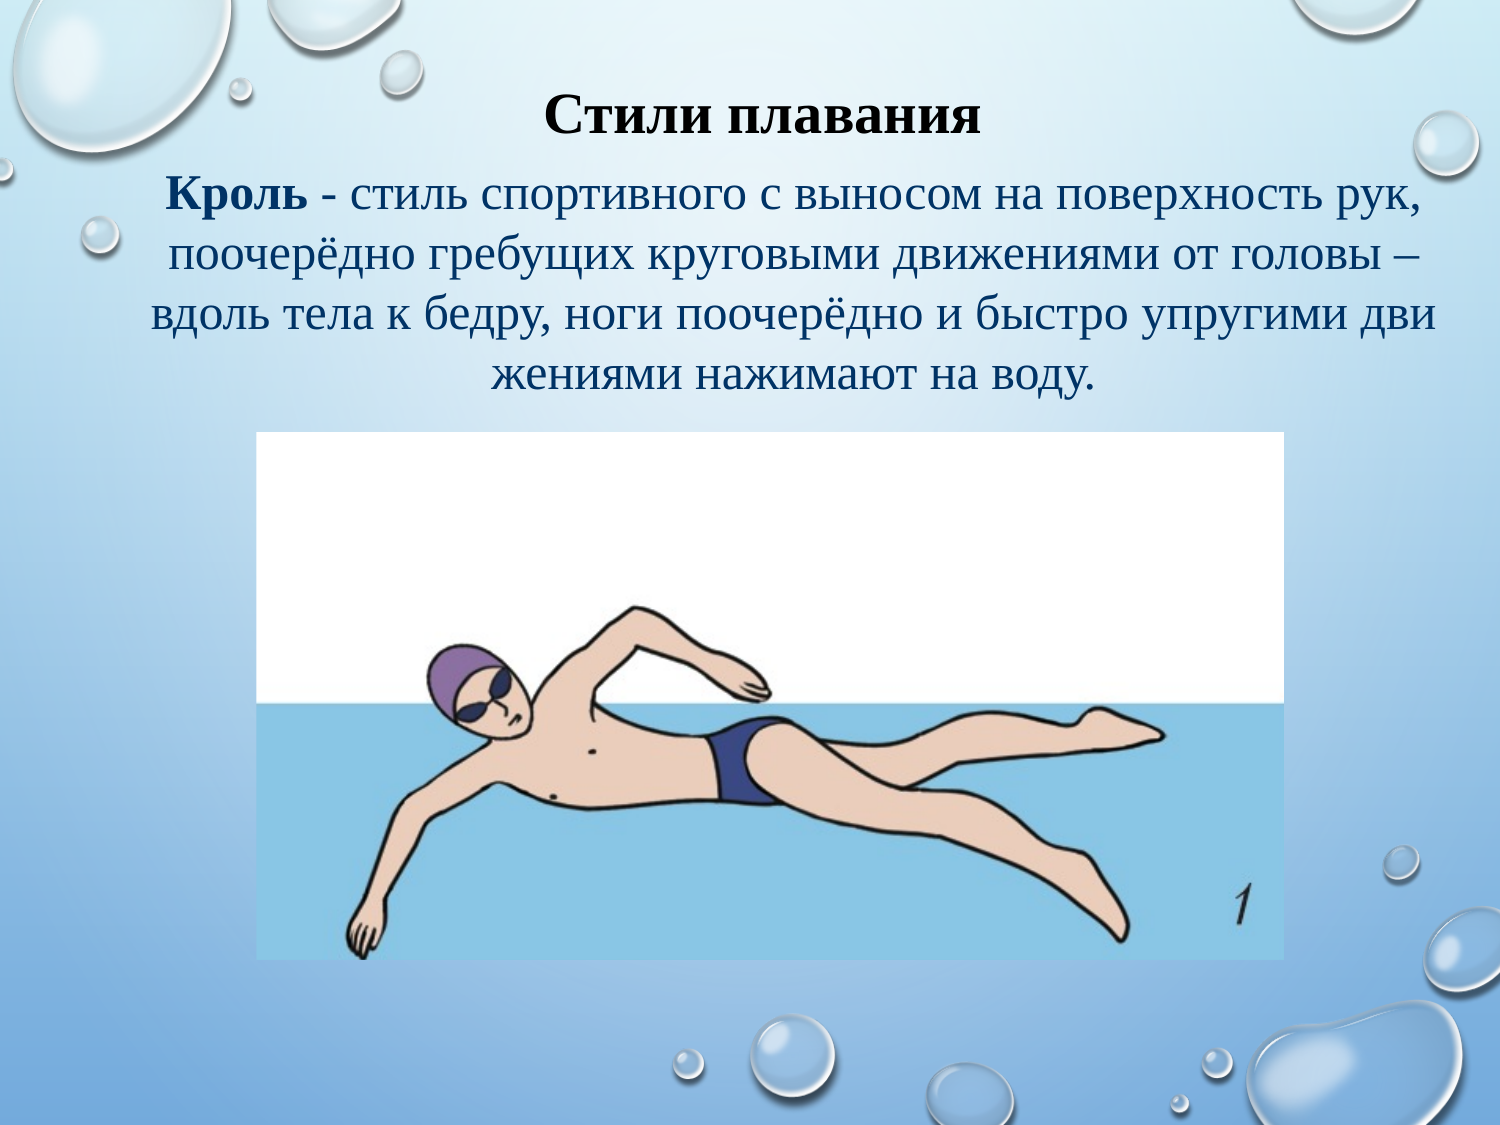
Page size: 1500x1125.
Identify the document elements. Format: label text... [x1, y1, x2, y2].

picture [0, 0, 1500, 1125]
title Стили плавания [132, 19, 1408, 152]
text_box Кроль - стиль спор­тив­но­го с вы­но­сом на по­верх­ность рук, по­оче­рёд­но гре­бу­щих кру­го­вы­ми дви­же­ния­ми от го­ло­вы – вдоль те­ла к бед­ру, но­ги по­оче­рёд­но и бы­ст­ро уп­ру­ги­ми дви­же­ния­ми на­жи­ма­ют на во­ду. [132, 152, 1455, 407]
